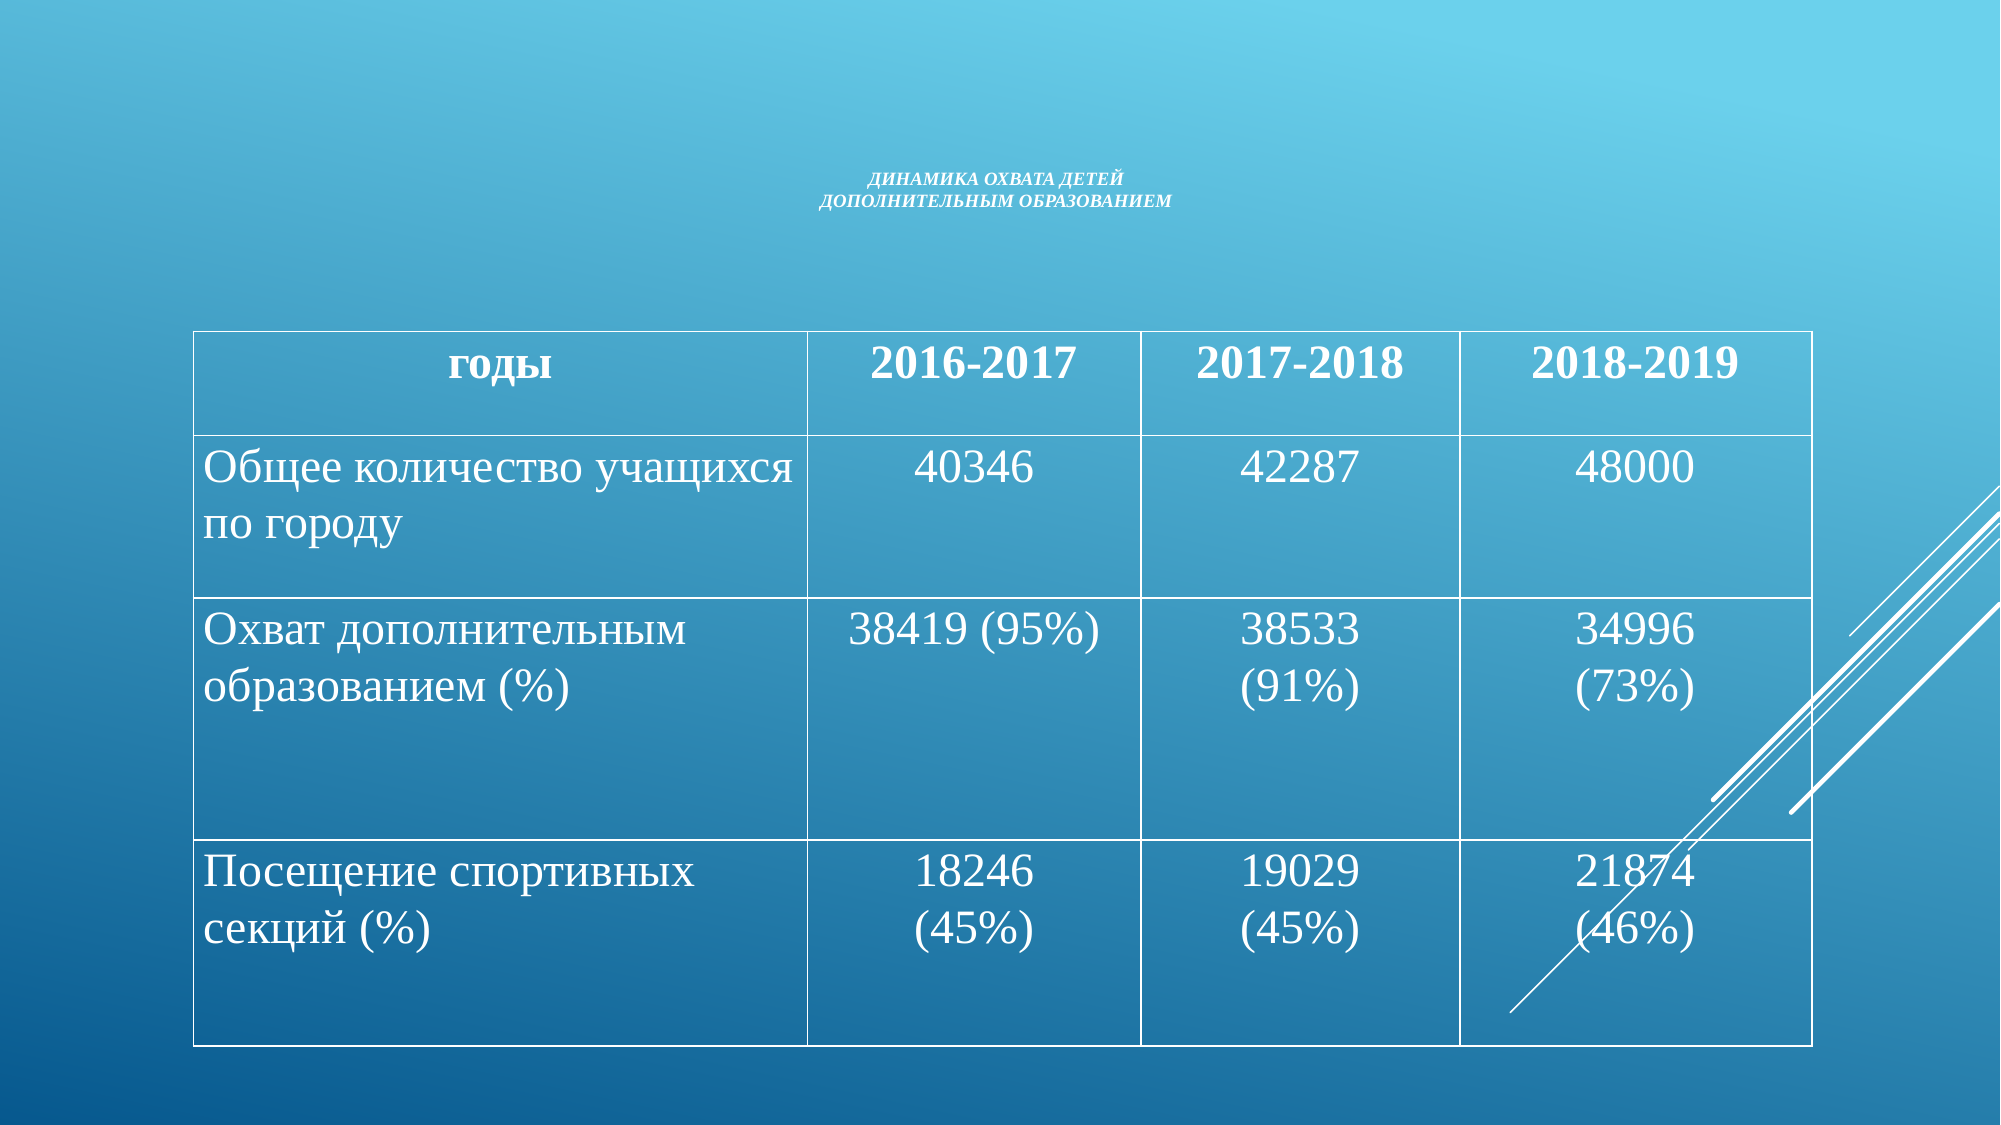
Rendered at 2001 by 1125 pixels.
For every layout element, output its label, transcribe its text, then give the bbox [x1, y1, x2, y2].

title Динамика охвата детей дополнительным образованием [114, 111, 1883, 278]
table_cell Охват дополнительным образованием (%) [194, 599, 807, 839]
table_header 2017-2018 [1142, 332, 1459, 435]
table_cell Посещение спортивных секций (%) [194, 841, 807, 1045]
table_header 2018-2019 [1461, 332, 1811, 435]
table_cell 38533 (91%) [1142, 599, 1459, 839]
table_cell Общее количество учащихся по городу [194, 436, 807, 597]
table_header годы [194, 332, 807, 435]
table_cell 38419 (95%) [808, 599, 1140, 839]
table_cell 34996 (73%) [1461, 599, 1811, 839]
table_cell 19029 (45%) [1142, 841, 1459, 1045]
table_cell 18246 (45%) [808, 841, 1140, 1045]
table_cell 40346 [808, 436, 1140, 597]
table_cell 48000 [1461, 436, 1811, 597]
table_header 2016-2017 [808, 332, 1140, 435]
table_cell 42287 [1142, 436, 1459, 597]
table_cell 21874 (46%) [1461, 841, 1811, 1045]
